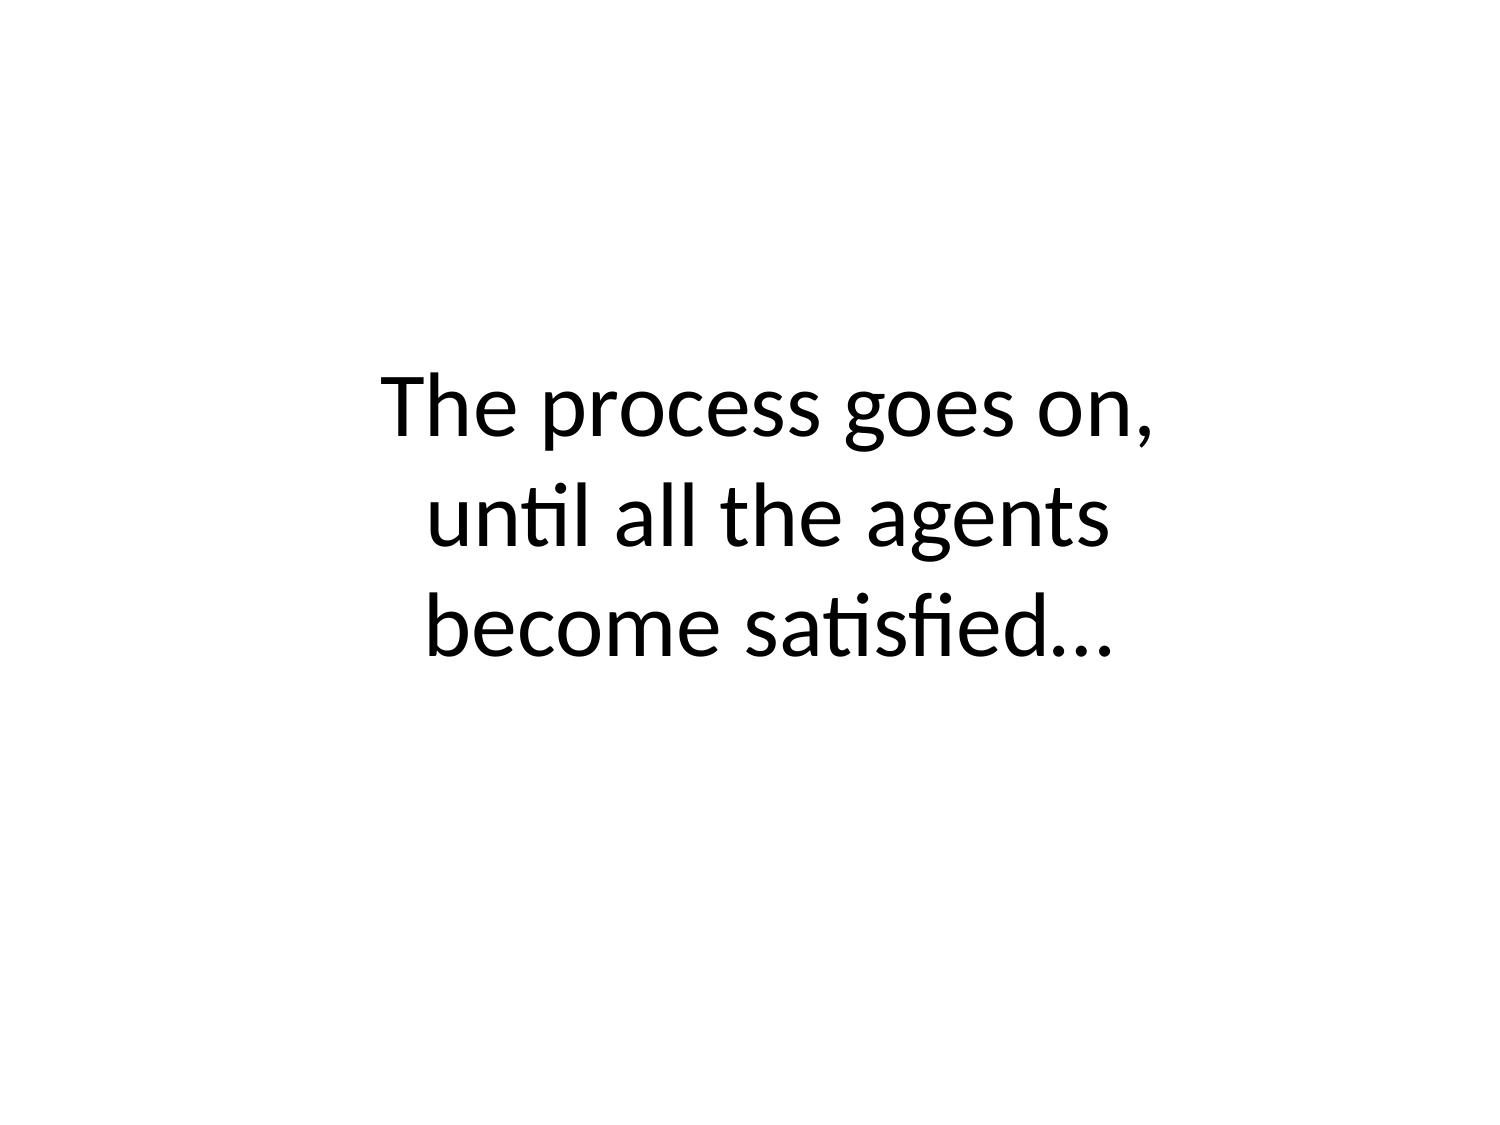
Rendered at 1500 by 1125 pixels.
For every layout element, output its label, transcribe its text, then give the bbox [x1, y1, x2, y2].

text_box The process goes on, until all the agents become satisfied… [300, 337, 1238, 683]
